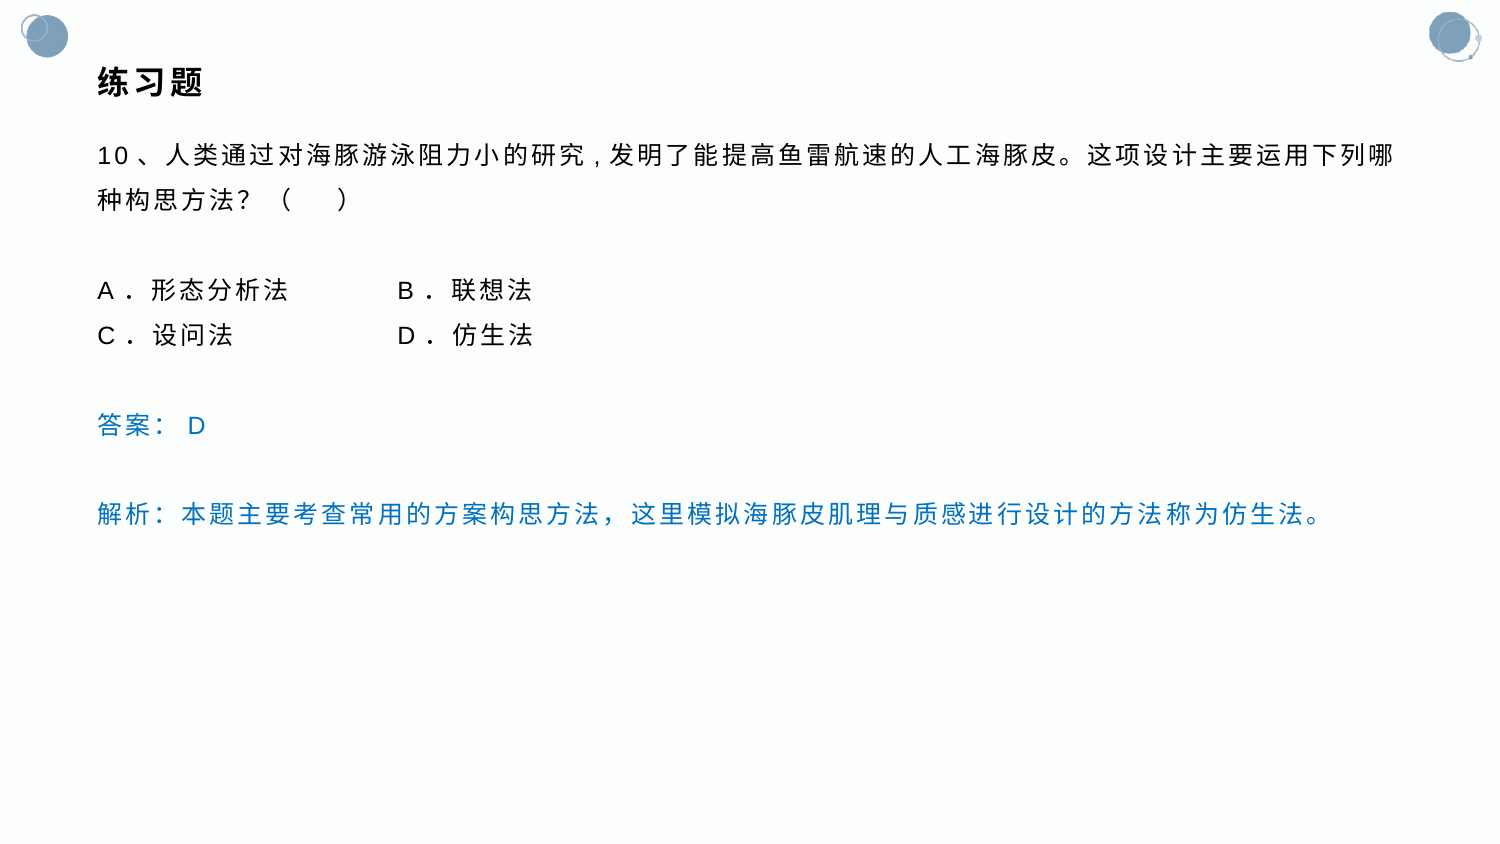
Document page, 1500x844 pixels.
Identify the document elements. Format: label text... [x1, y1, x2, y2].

picture [1411, 0, 1500, 73]
list 10、人类通过对海豚游泳阻力小的研究,发明了能提高鱼雷航速的人工海豚皮。这项设计主要运用下列哪种构思方法？（ ） A．形态分析法 B．联想法 C．设问法 D．仿生法 答案：D 解析：本题主要考查常用的方案构思方法，这里模拟海豚皮肌理与质感进行设计的方法称为仿生法。 [82, 117, 1418, 781]
title 练习题 [82, 54, 1418, 109]
picture [0, 0, 89, 73]
